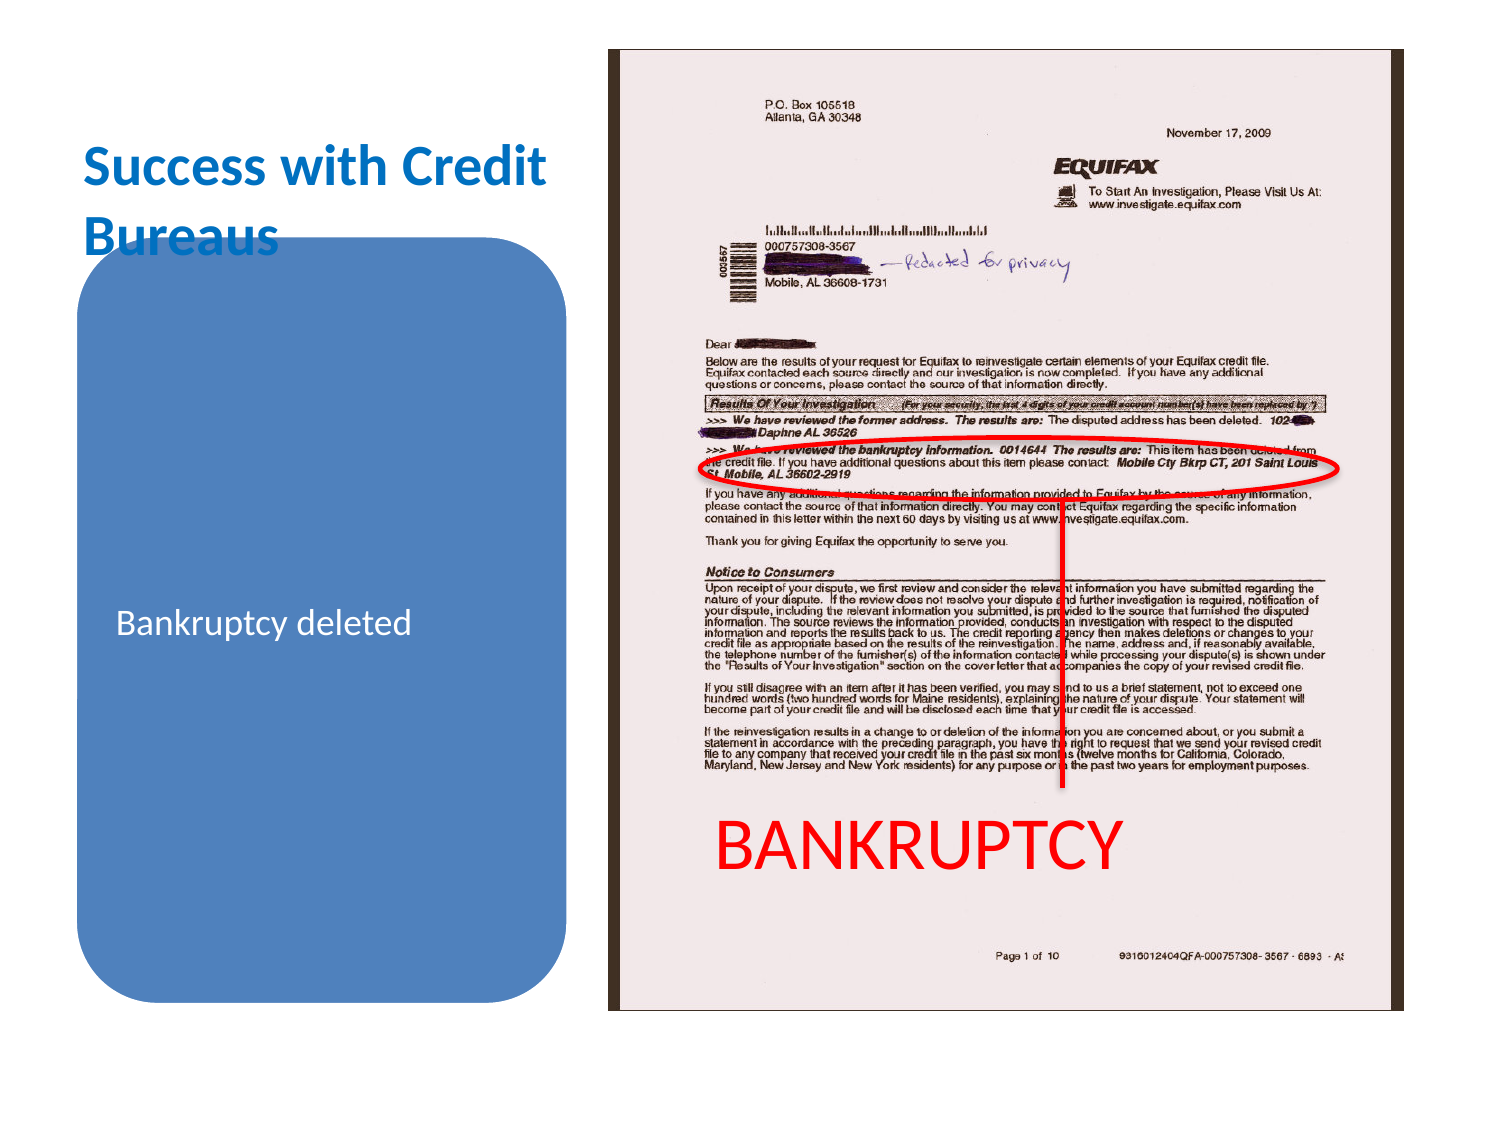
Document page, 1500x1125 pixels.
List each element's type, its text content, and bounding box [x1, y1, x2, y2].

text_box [74, 235, 569, 1006]
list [607, 49, 1404, 1011]
text_box Success with Credit Bureaus [68, 50, 575, 275]
